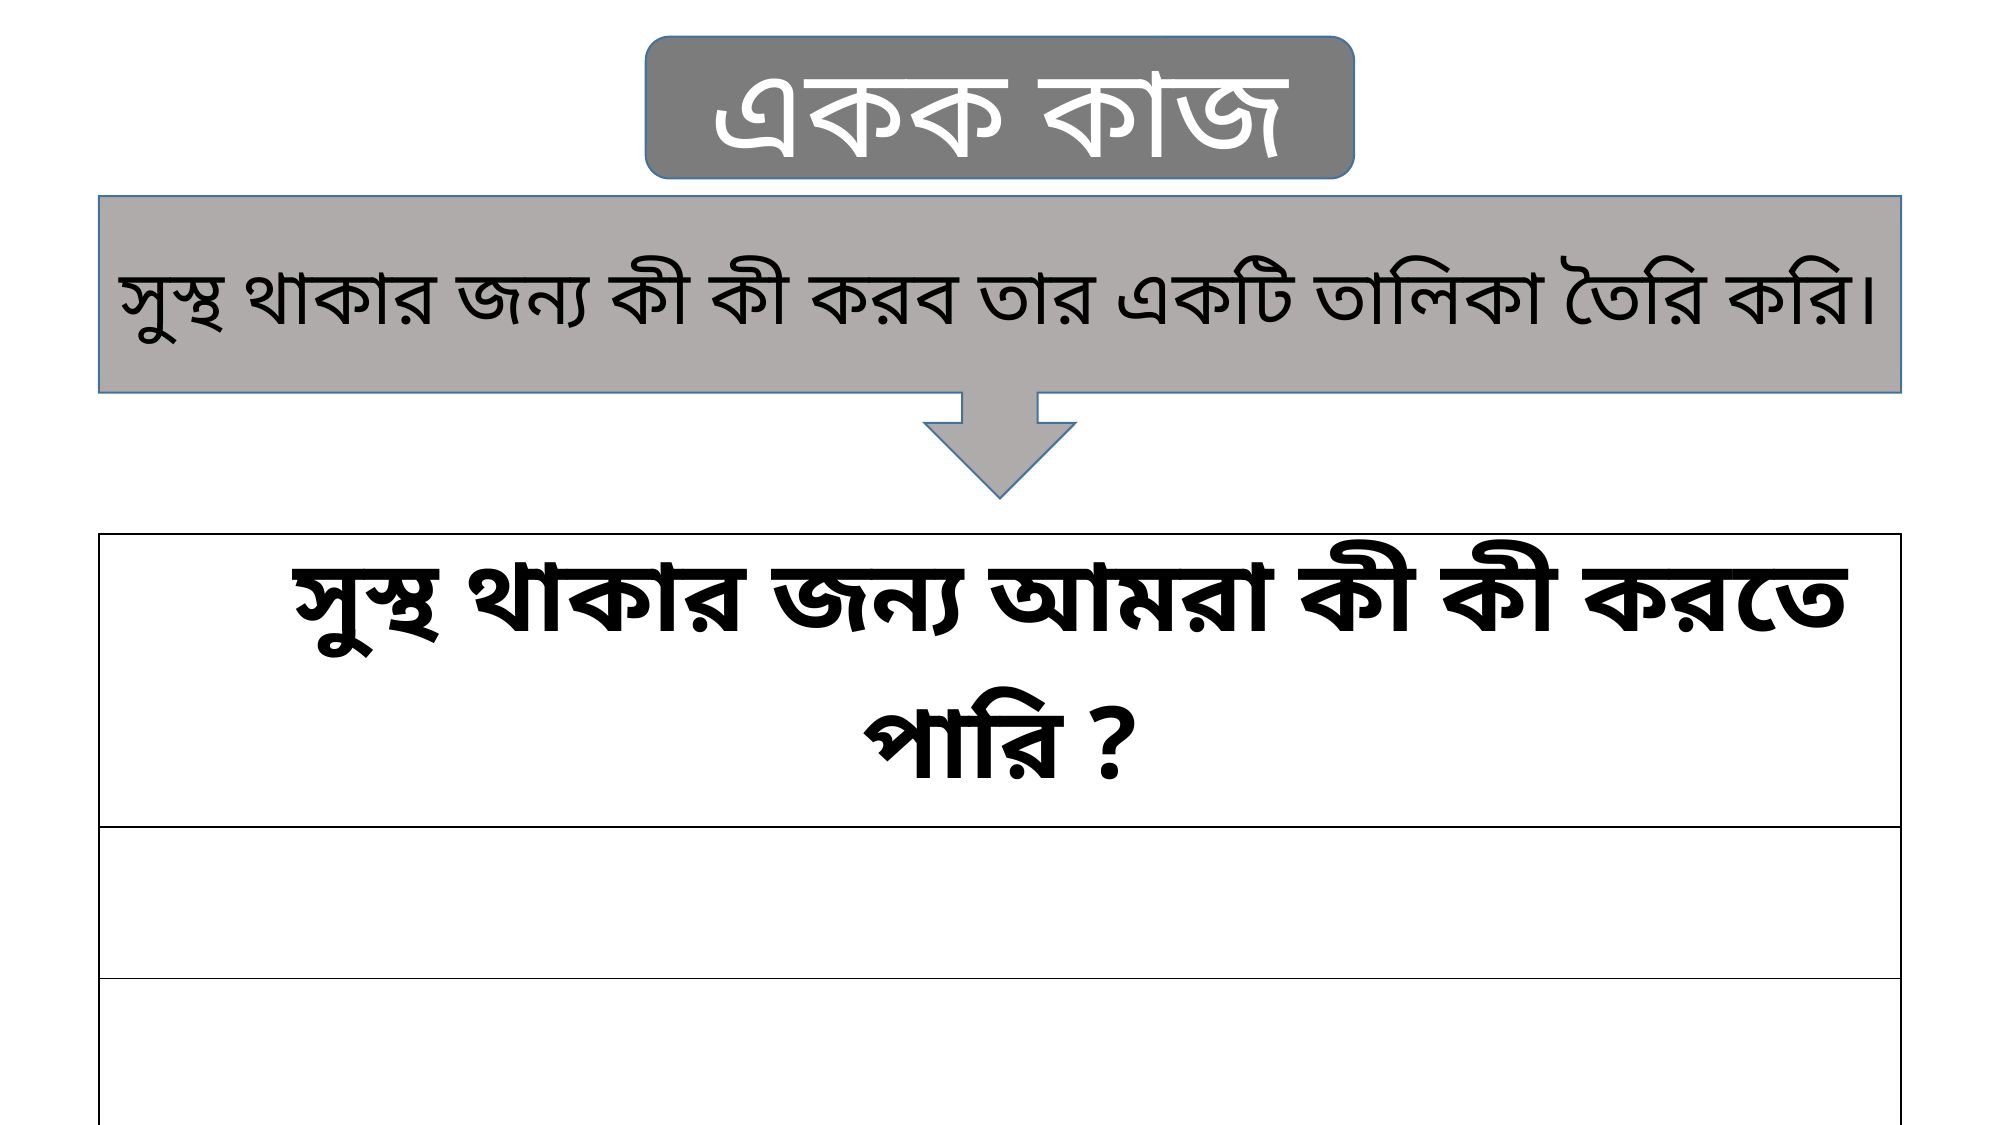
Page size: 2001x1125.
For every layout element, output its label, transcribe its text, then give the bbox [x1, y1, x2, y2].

table_header সুসসুস্থ থাকার জন্য আমরা কী কী করতে পারি ? [100, 535, 1900, 826]
text_box একক কাজ [644, 35, 1356, 180]
table_cell [100, 828, 1900, 978]
table_cell [100, 979, 1900, 1125]
text_box সুস্থ থাকার জন্য কী কী করব তার একটি তালিকা তৈরি করি। [97, 195, 1903, 500]
